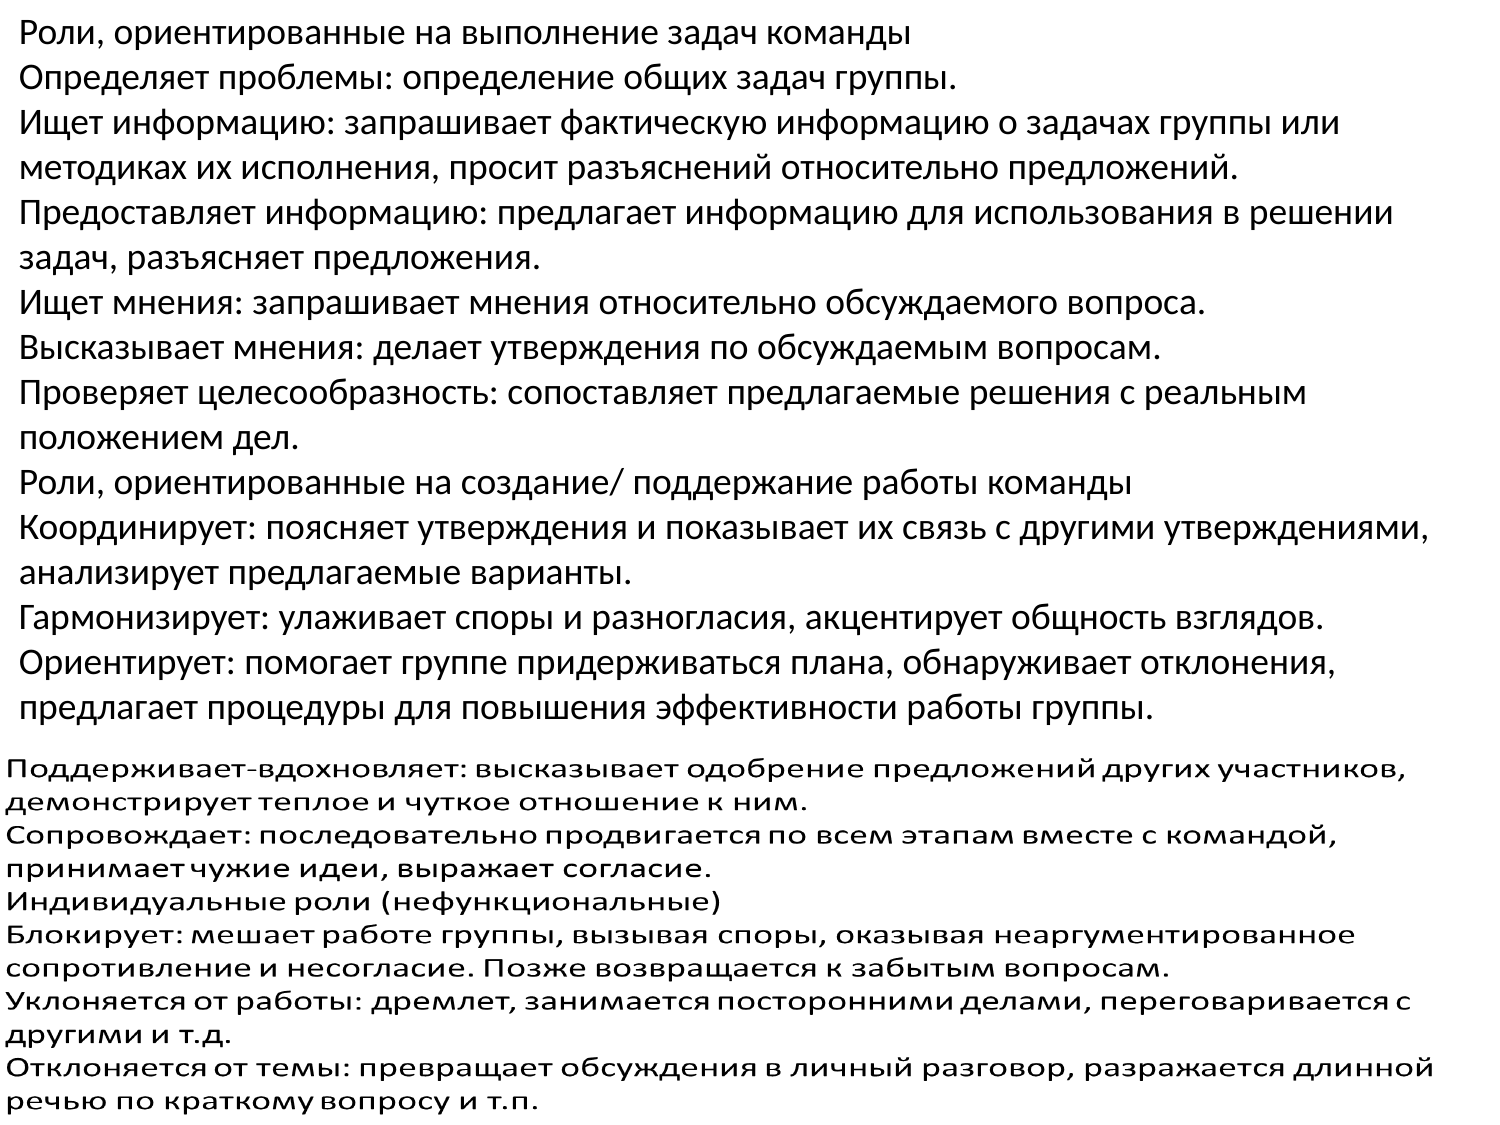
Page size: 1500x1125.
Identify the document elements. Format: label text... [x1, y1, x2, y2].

picture [0, 741, 1465, 1125]
text_box Роли, ориентированные на выполнение задач команды Определяет проблемы: определение общих задач группы. Ищет информацию: запрашивает фактическую информацию о задачах группы или методиках их исполнения, просит разъяснений относительно предложений. Предоставляет информацию: предлагает информацию для использования в решении задач, разъясняет предложения. Ищет мнения: запрашивает мнения относительно обсуждаемого вопроса. Высказывает мнения: делает утверждения по обсуждаемым вопросам. Проверяет целесообразность: сопоставляет предлагаемые решения с реальным положением дел. Роли, ориентированные на создание/ поддержание работы команды Координирует: поясняет утверждения и показывает их связь с другими утверждениями, анализирует предлагаемые варианты. Гармонизирует: улаживает споры и разногласия, акцентирует общность взглядов. Ориентирует: помогает группе придерживаться плана, обнаруживает отклонения, предлагает процедуры для повышения эффективности работы группы. [4, 0, 1500, 735]
